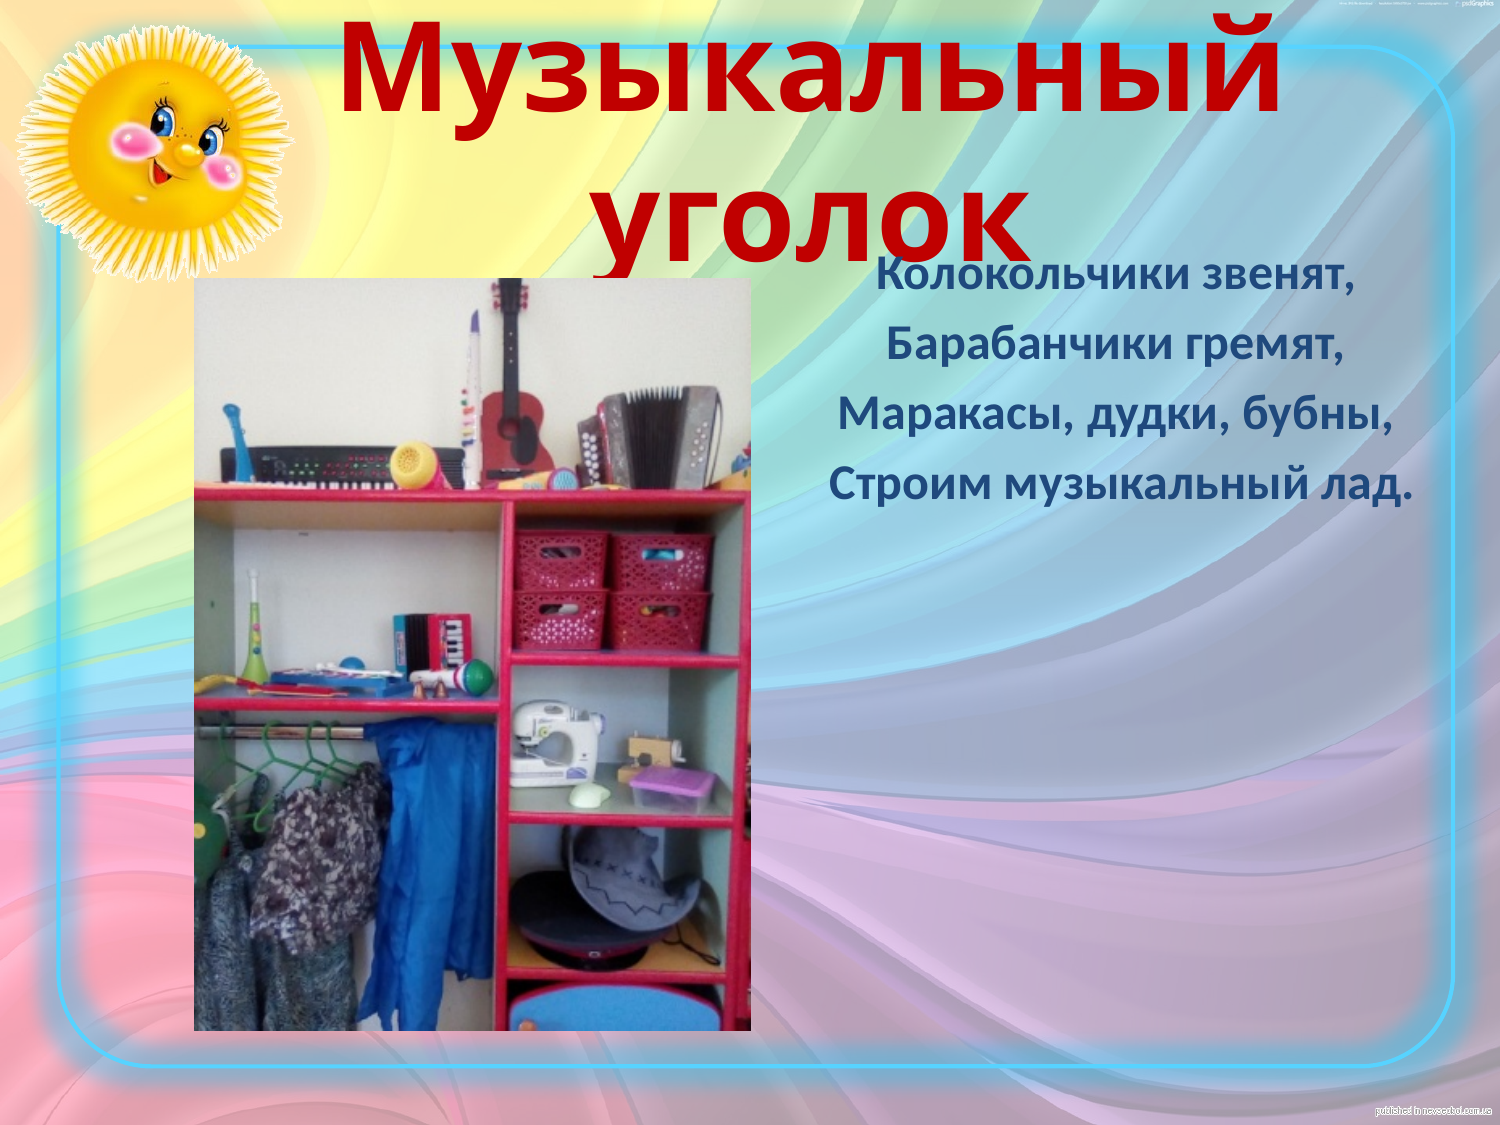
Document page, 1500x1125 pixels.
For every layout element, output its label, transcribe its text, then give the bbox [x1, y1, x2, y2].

list Колокольчики звенят, Барабанчики гремят, Маракасы, дудки, бубны, Строим музыкальный лад. [773, 231, 1471, 480]
picture [11, 11, 751, 1031]
title Музыкальный уголок [135, 42, 1486, 231]
